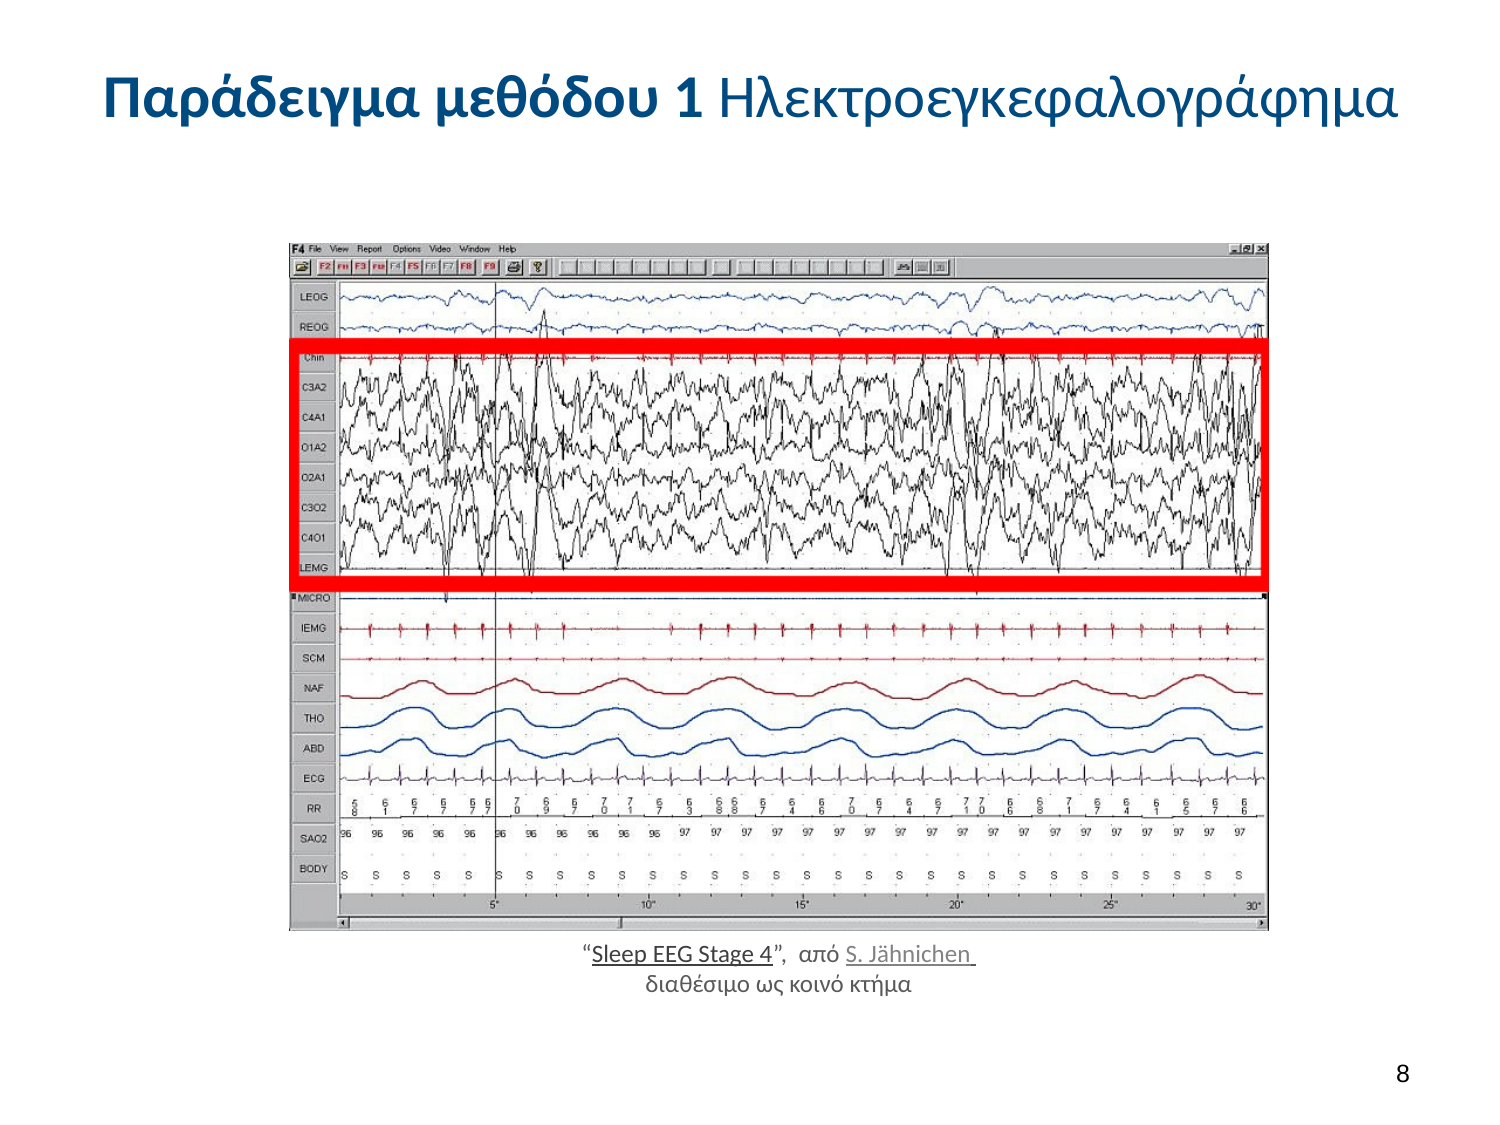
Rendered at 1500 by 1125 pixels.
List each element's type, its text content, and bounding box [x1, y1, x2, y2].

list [289, 243, 1269, 931]
text_box “Sleep EEG Stage 4”, από S. Jähnichen διαθέσιμο ως κοινό κτήμα [560, 940, 998, 1005]
slide_number 7 [1074, 1042, 1425, 1103]
title Παράδειγμα μεθόδου 1 Ηλεκτροεγκεφαλογράφημα [76, 19, 1427, 169]
